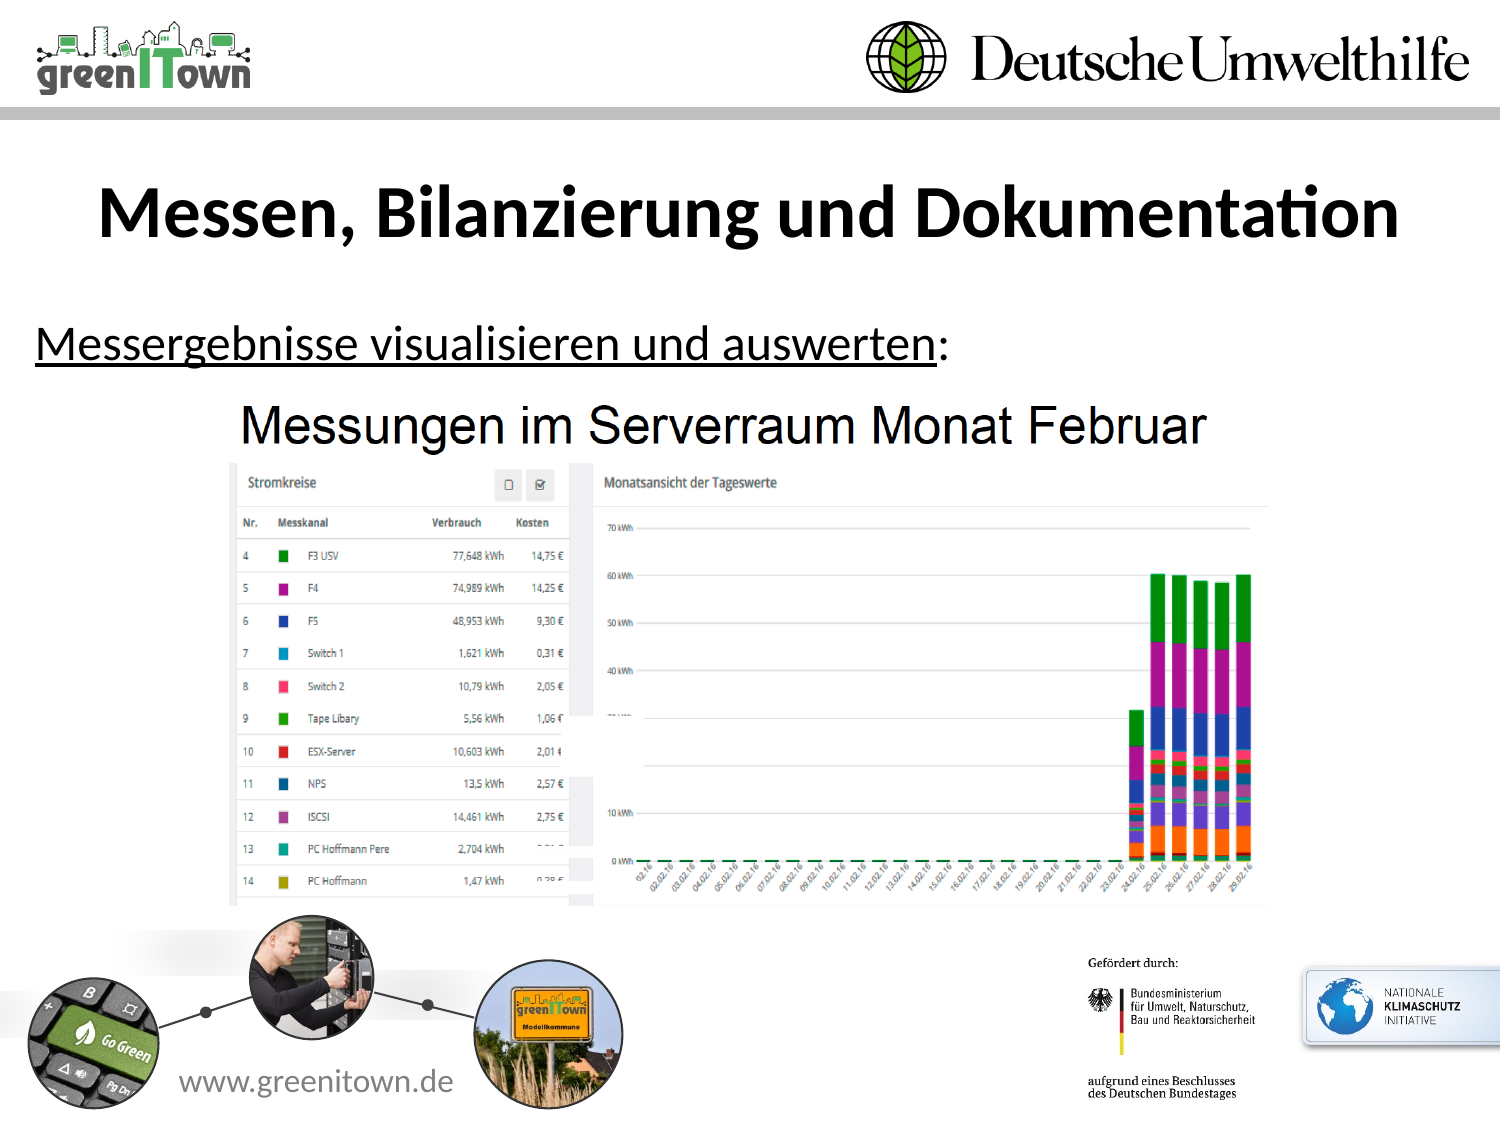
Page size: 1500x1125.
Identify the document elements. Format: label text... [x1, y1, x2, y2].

title Messen, Bilanzierung und Dokumentation [75, 162, 1425, 350]
picture [182, 374, 1297, 906]
picture [476, 962, 621, 1107]
picture [1033, 936, 1500, 1119]
picture [866, 21, 1469, 93]
picture [252, 918, 372, 1038]
picture [30, 980, 157, 1107]
picture [37, 21, 250, 95]
text_box Messergebnisse visualisieren und auswerten: [19, 302, 966, 378]
